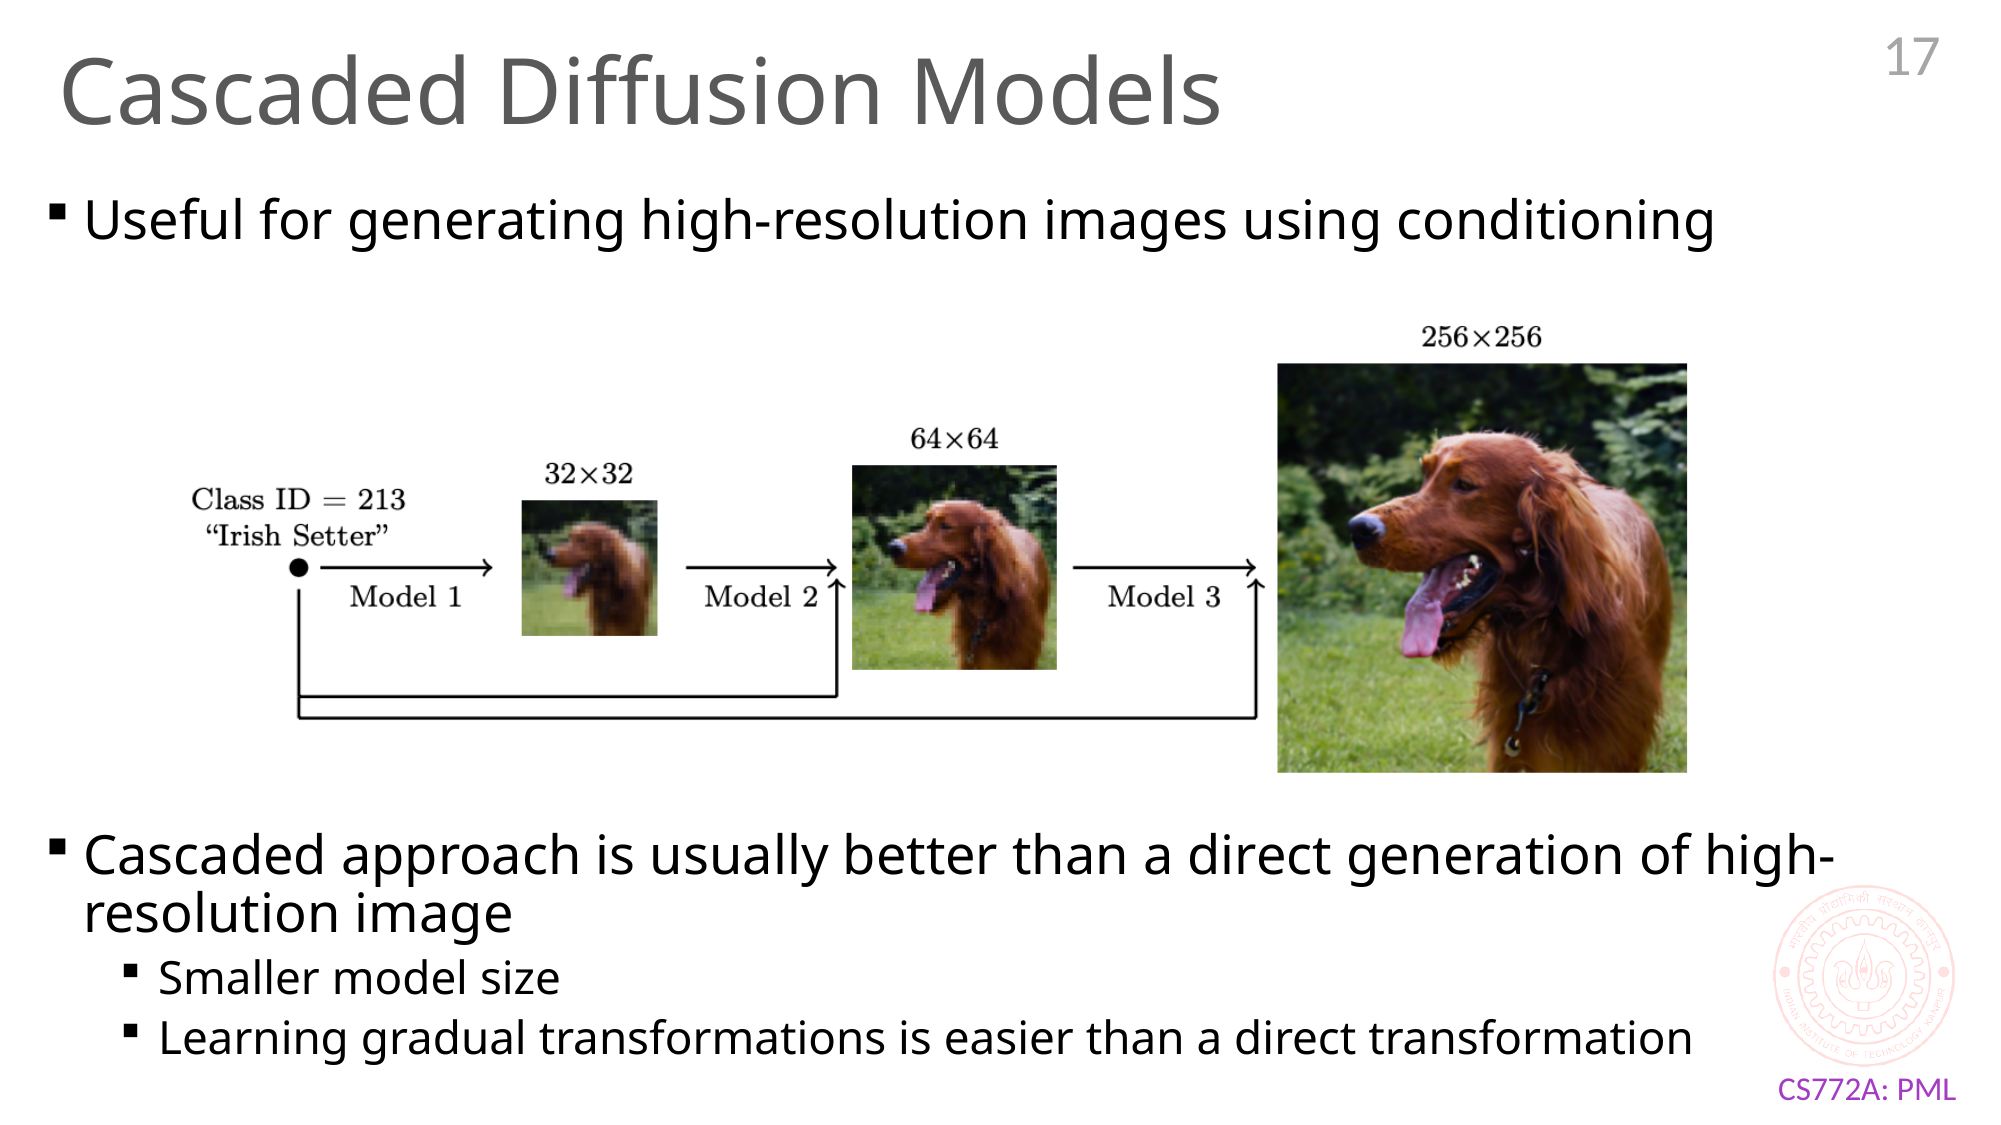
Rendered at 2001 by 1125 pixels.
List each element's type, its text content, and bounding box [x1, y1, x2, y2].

title Cascaded Diffusion Models [43, 27, 1970, 163]
text_box 17 [1857, 22, 1957, 83]
list Useful for generating high-resolution images using conditioning Cascaded approach is usually better than a direct generation of high-resolution image Smaller model size Learning gradual transformations is easier than a direct transformation [30, 185, 1989, 1114]
picture [162, 299, 1712, 826]
